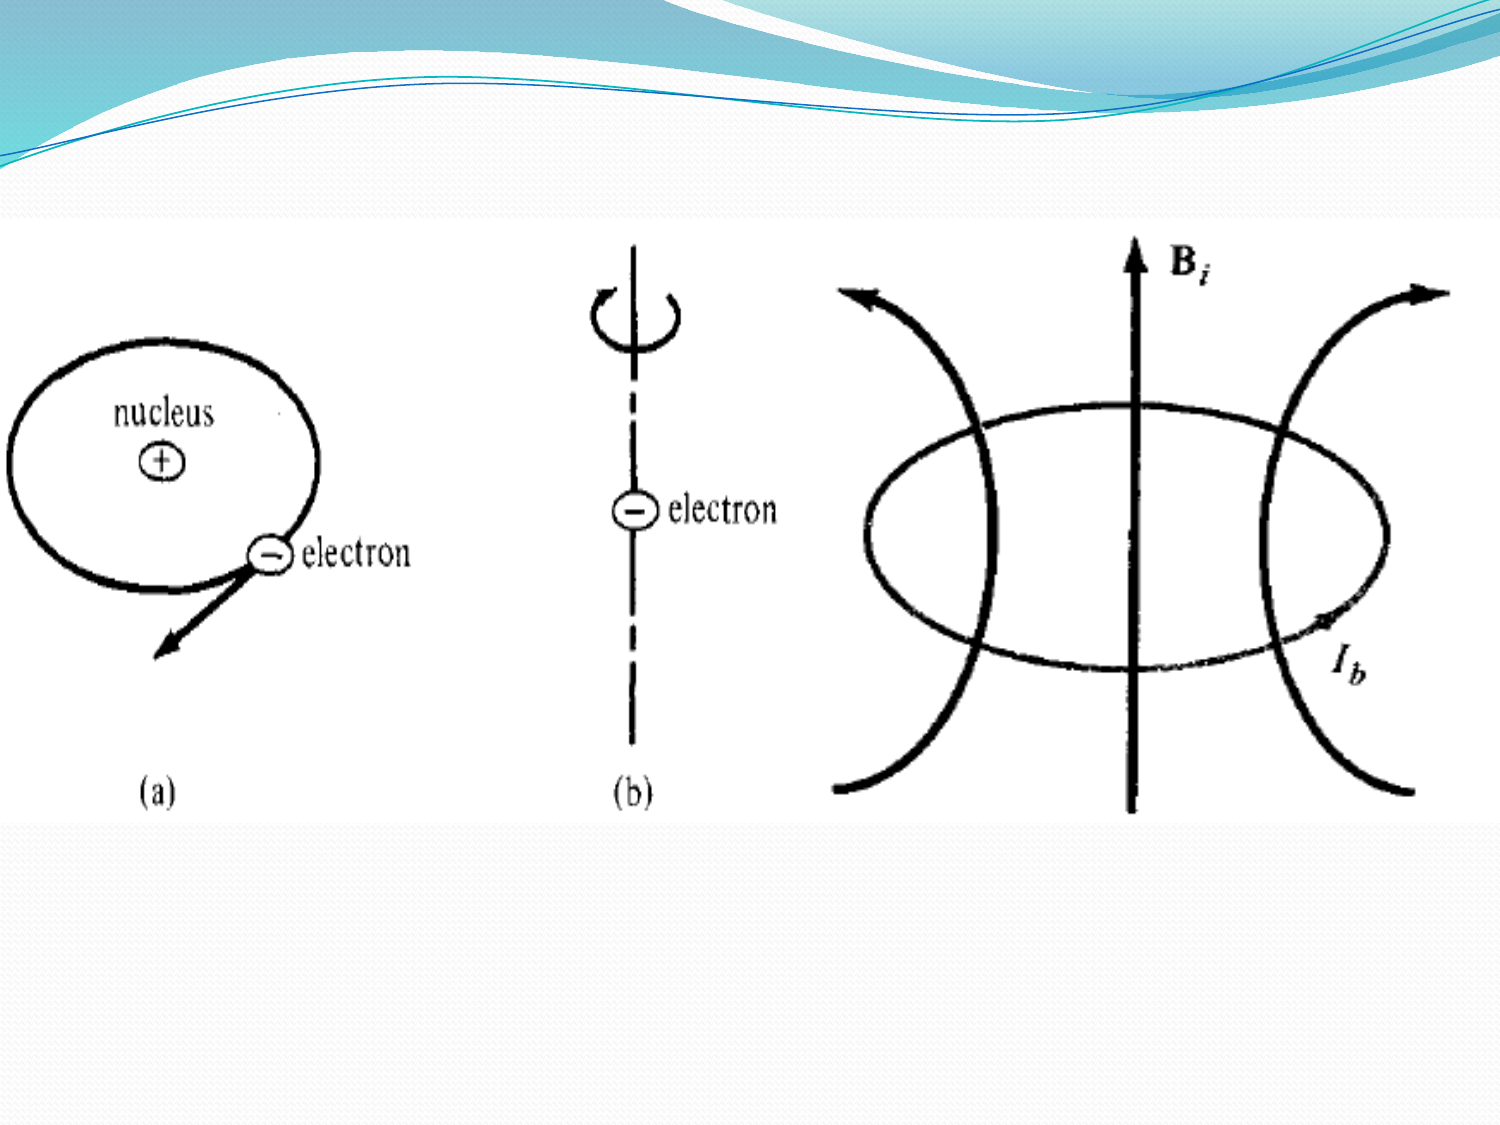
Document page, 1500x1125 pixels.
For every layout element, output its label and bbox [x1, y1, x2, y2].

list [0, 219, 785, 823]
picture [785, 219, 1500, 823]
